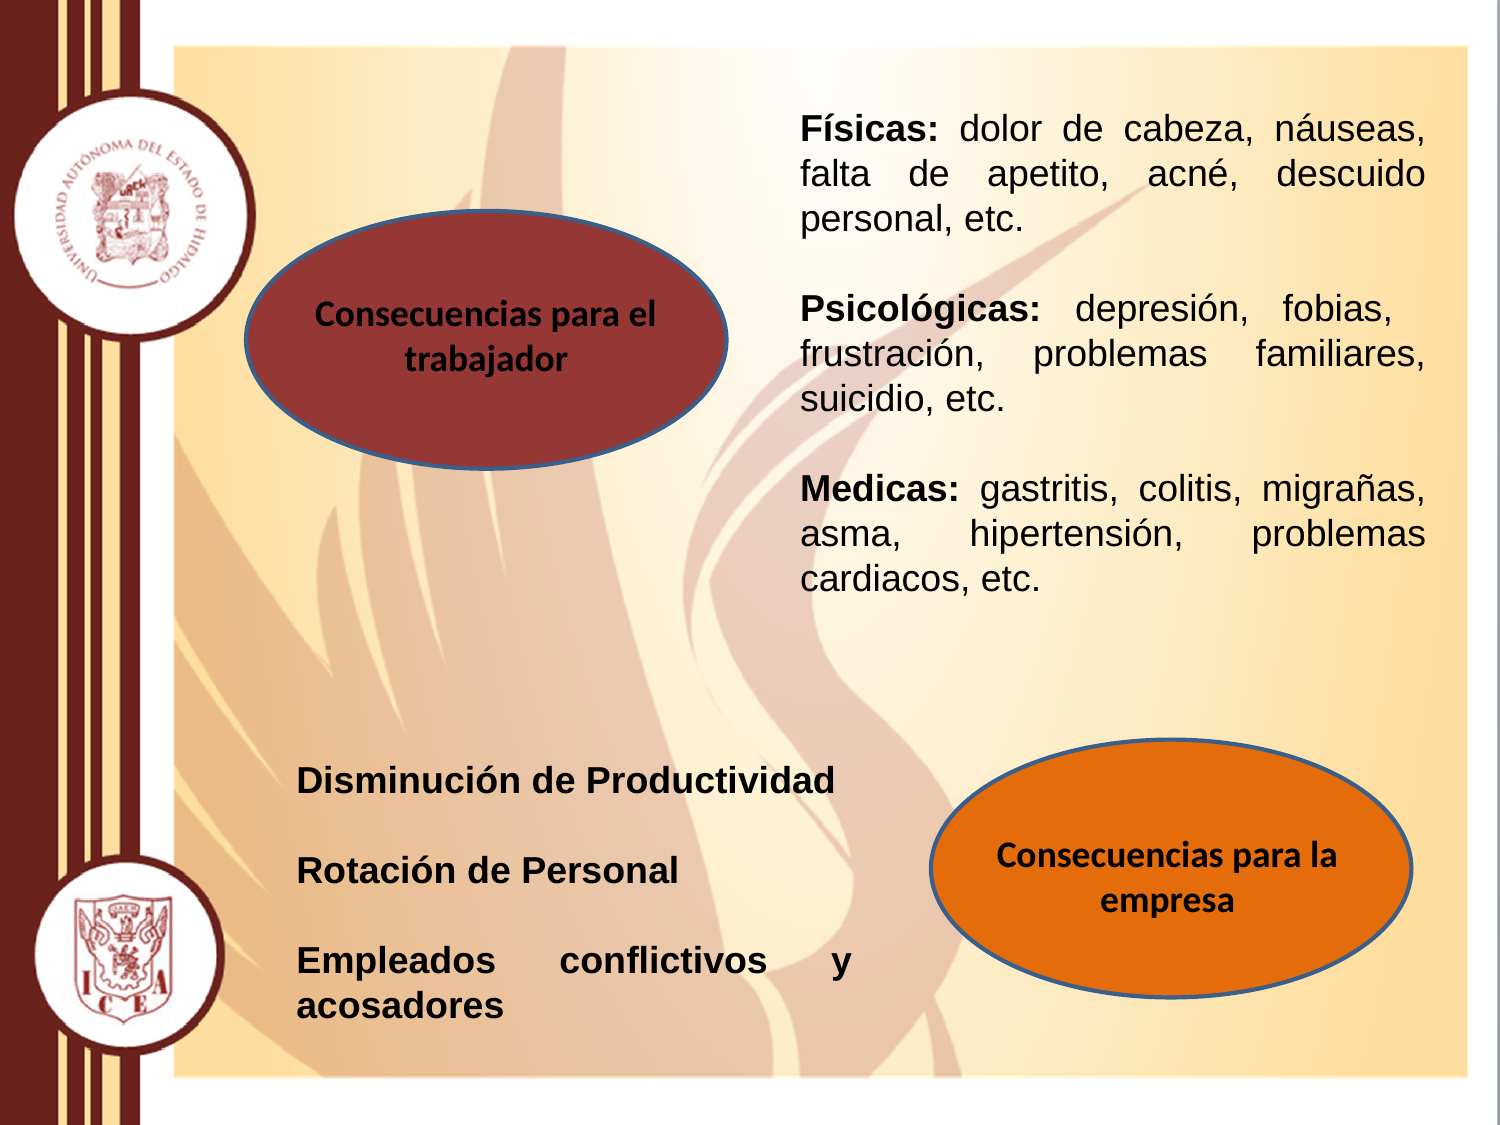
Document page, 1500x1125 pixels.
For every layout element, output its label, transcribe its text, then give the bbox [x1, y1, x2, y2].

text_box [243, 208, 729, 471]
text_box Disminución de Productividad Rotación de Personal Empleados conflictivos y acosadores [281, 748, 868, 1034]
text_box [928, 737, 1414, 1000]
text_box Físicas: dolor de cabeza, náuseas, falta de apetito, acné, descuido personal, etc. Psicológicas: depresión, fobias, frustración, problemas familiares, suicidio, etc. Medicas: gastritis, colitis, migrañas, asma, hipertensión, problemas cardiacos, etc. [785, 96, 1442, 607]
text_box Consecuencias para el trabajador [292, 281, 680, 386]
picture [0, 0, 1500, 1125]
text_box Consecuencias para la empresa [974, 822, 1361, 927]
